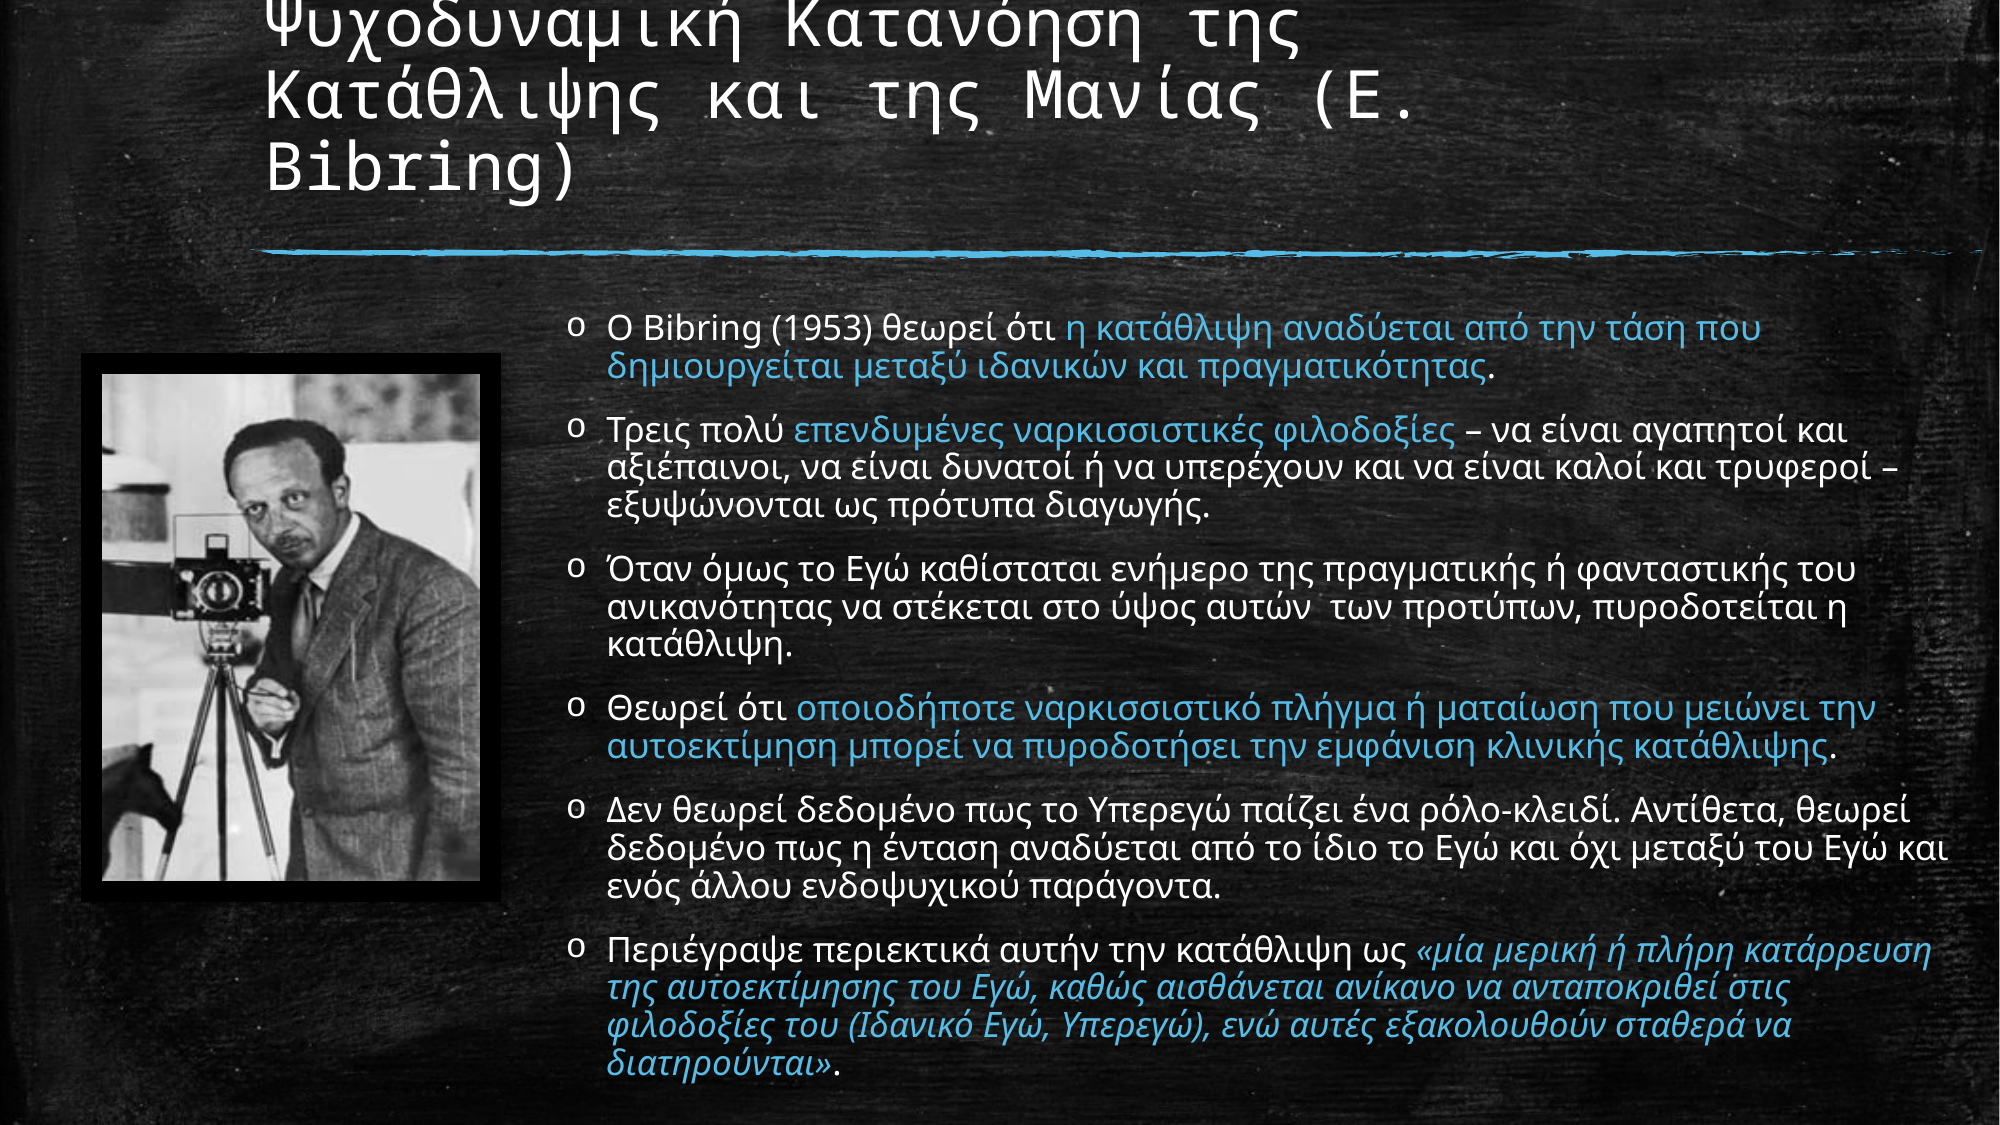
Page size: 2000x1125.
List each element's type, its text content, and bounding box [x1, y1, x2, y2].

list Ο Bibring (1953) θεωρεί ότι η κατάθλιψη αναδύεται από την τάση που δημιουργείται μεταξύ ιδανικών και πραγματικότητας. Τρεις πολύ επενδυμένες ναρκισσιστικές φιλοδοξίες – να είναι αγαπητοί και αξιέπαινοι, να είναι δυνατοί ή να υπερέχουν και να είναι καλοί και τρυφεροί –εξυψώνονται ως πρότυπα διαγωγής. Όταν όμως το Εγώ καθίσταται ενήμερο της πραγματικής ή φανταστικής του ανικανότητας να στέκεται στο ύψος αυτών των προτύπων, πυροδοτείται η κατάθλιψη. Θεωρεί ότι οποιοδήποτε ναρκισσιστικό πλήγμα ή ματαίωση που μειώνει την αυτοεκτίμηση μπορεί να πυροδοτήσει την εμφάνιση κλινικής κατάθλιψης. Δεν θεωρεί δεδομένο πως το Υπερεγώ παίζει ένα ρόλο-κλειδί. Αντίθετα, θεωρεί δεδομένο πως η ένταση αναδύεται από το ίδιο το Εγώ και όχι μεταξύ του Εγώ και ενός άλλου ενδοψυχικού παράγοντα. Περιέγραψε περιεκτικά αυτήν την κατάθλιψη ως «μία μερική ή πλήρη κατάρρευση της αυτοεκτίμησης του Εγώ, καθώς αισθάνεται ανίκανο να ανταποκριθεί στις φιλοδοξίες του (Ιδανικό Εγώ, Υπερεγώ), ενώ αυτές εξακολουθούν σταθερά να διατηρούνται». [550, 302, 1981, 1096]
title Ψυχοδυναμική Κατανόηση της Κατάθλιψης και της Μανίας (E. Bibring) [249, 45, 1750, 213]
picture [101, 373, 480, 882]
